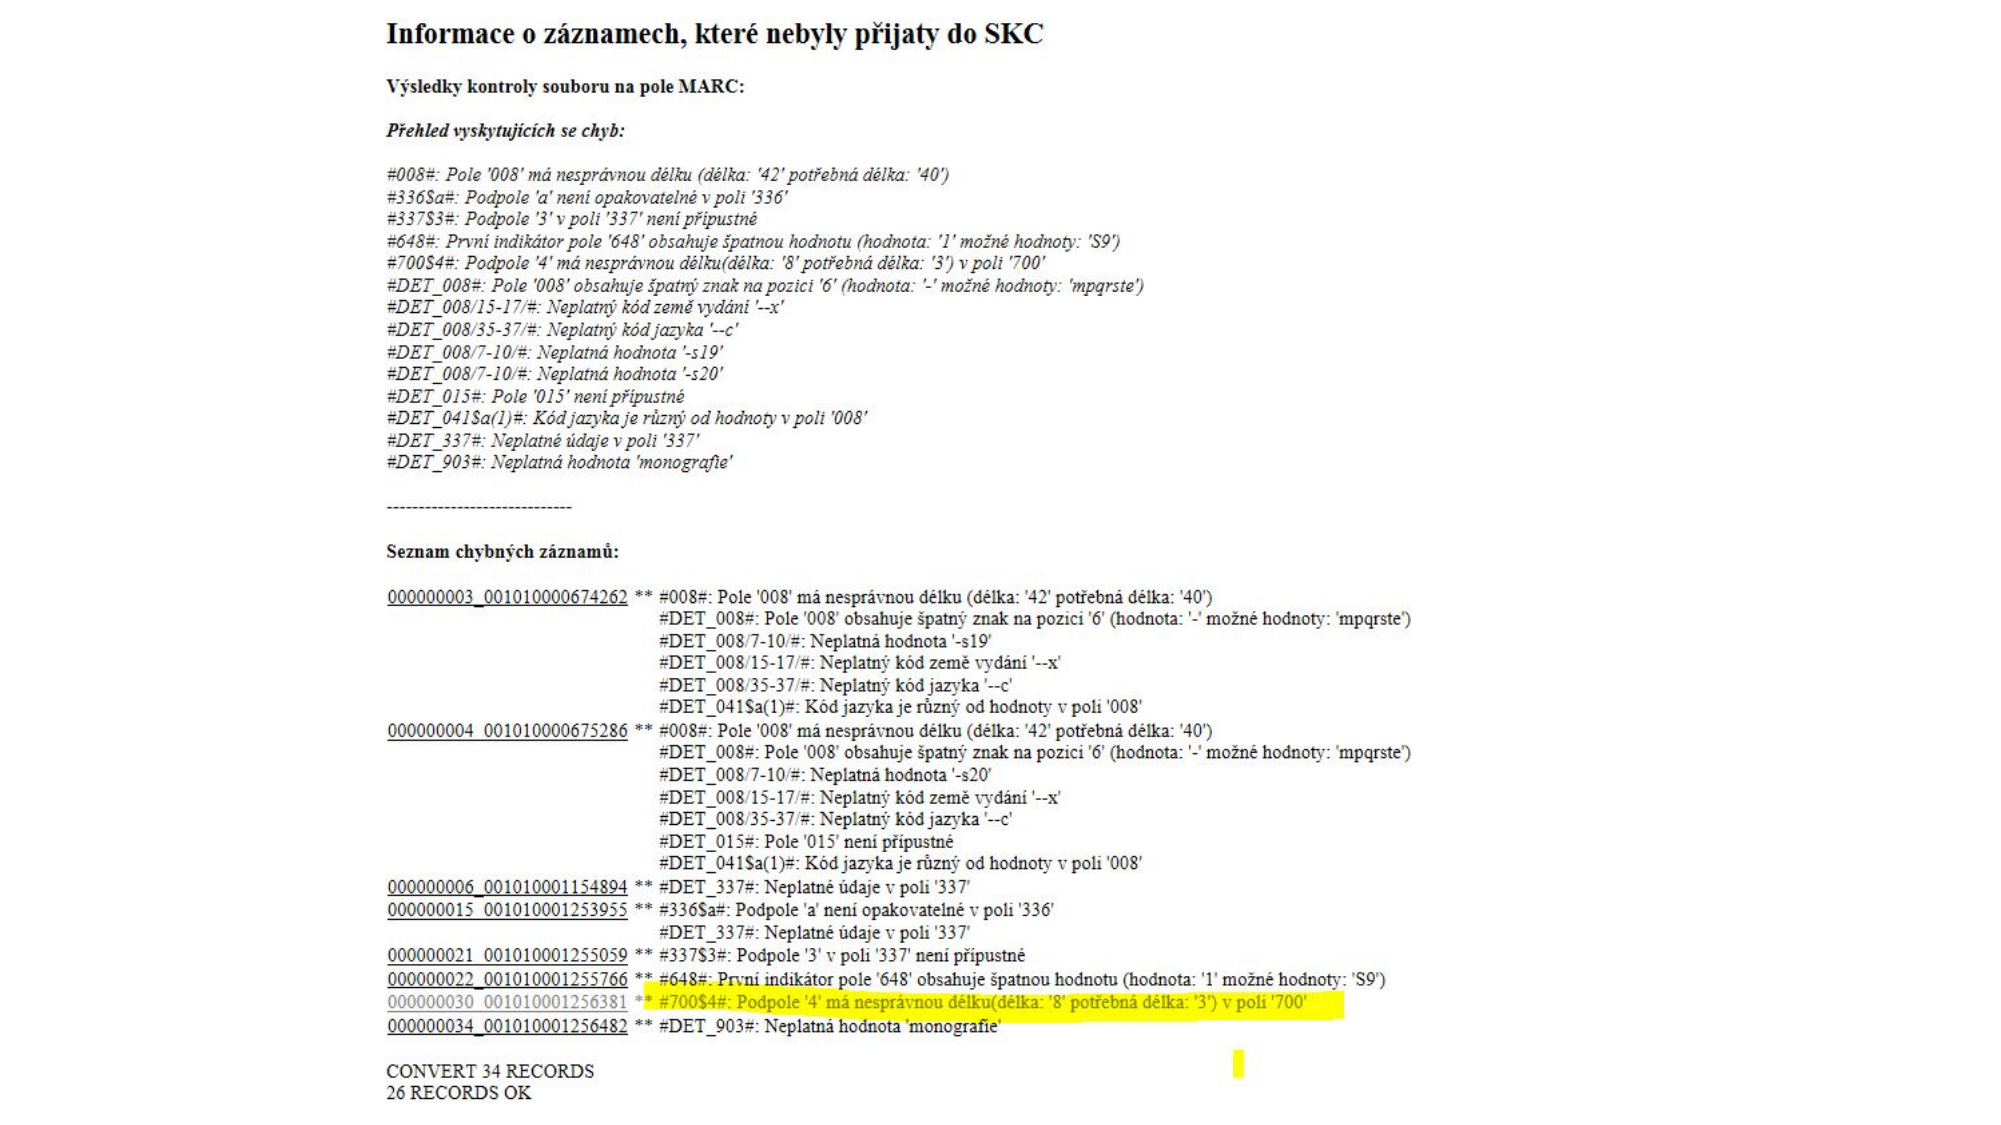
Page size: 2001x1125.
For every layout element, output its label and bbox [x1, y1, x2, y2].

picture [385, 18, 1542, 1102]
